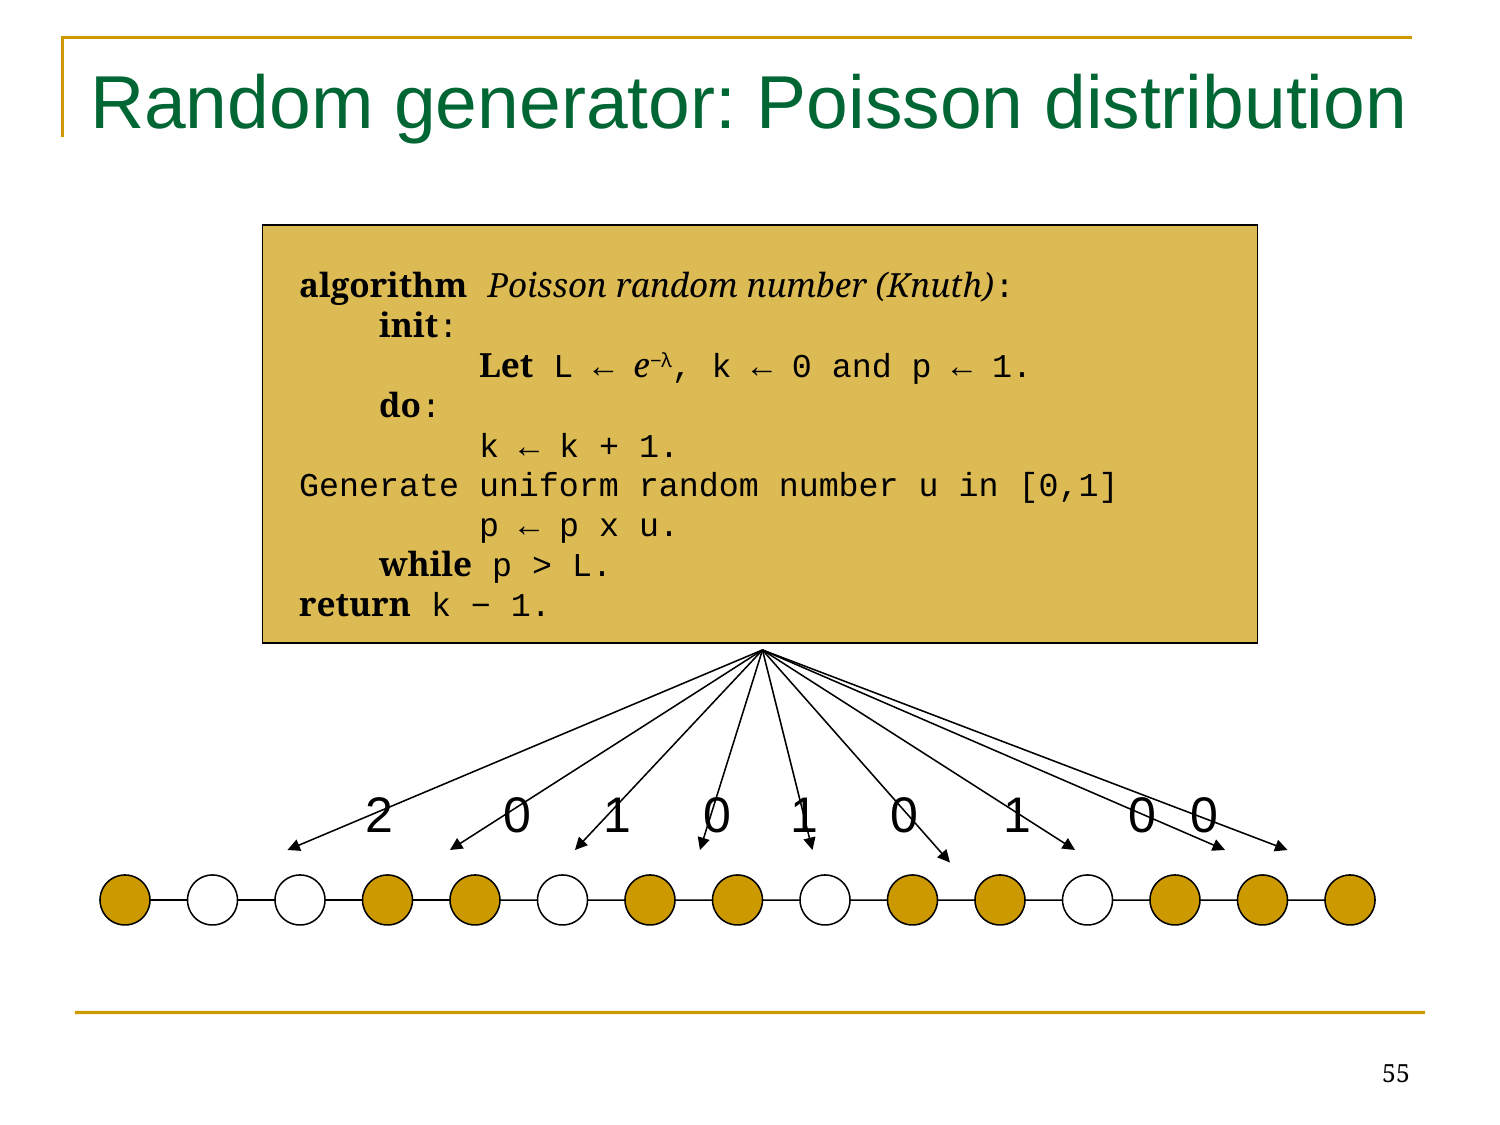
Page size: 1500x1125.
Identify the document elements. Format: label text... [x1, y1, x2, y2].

text_box Random generator: Poisson distribution [75, 45, 1463, 233]
text_box [624, 874, 676, 925]
text_box 2 [350, 774, 409, 850]
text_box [262, 224, 1401, 663]
text_box [975, 874, 1026, 925]
text_box [1237, 874, 1288, 925]
text_box 0 [1175, 774, 1234, 850]
text_box [574, 835, 588, 850]
text_box 0 [488, 774, 547, 850]
text_box [1149, 874, 1201, 925]
slide_number 55 [1074, 1024, 1425, 1100]
text_box [362, 874, 413, 925]
text_box 1 [775, 774, 834, 850]
text_box 1 [988, 774, 1047, 850]
text_box [934, 844, 950, 863]
text_box [887, 874, 938, 925]
text_box [800, 874, 851, 925]
text_box [1325, 874, 1376, 925]
text_box 0 [1113, 774, 1172, 850]
text_box [187, 874, 238, 925]
text_box [712, 874, 763, 925]
text_box [537, 874, 588, 925]
text_box [275, 874, 326, 925]
text_box [1062, 874, 1113, 925]
text_box 0 [688, 774, 747, 850]
text_box [450, 825, 488, 850]
text_box 1 [588, 774, 647, 850]
text_box [99, 874, 151, 925]
text_box [1047, 831, 1075, 850]
text_box 0 [875, 774, 934, 850]
text_box [287, 823, 350, 851]
text_box [1234, 829, 1288, 852]
text_box [450, 874, 501, 925]
